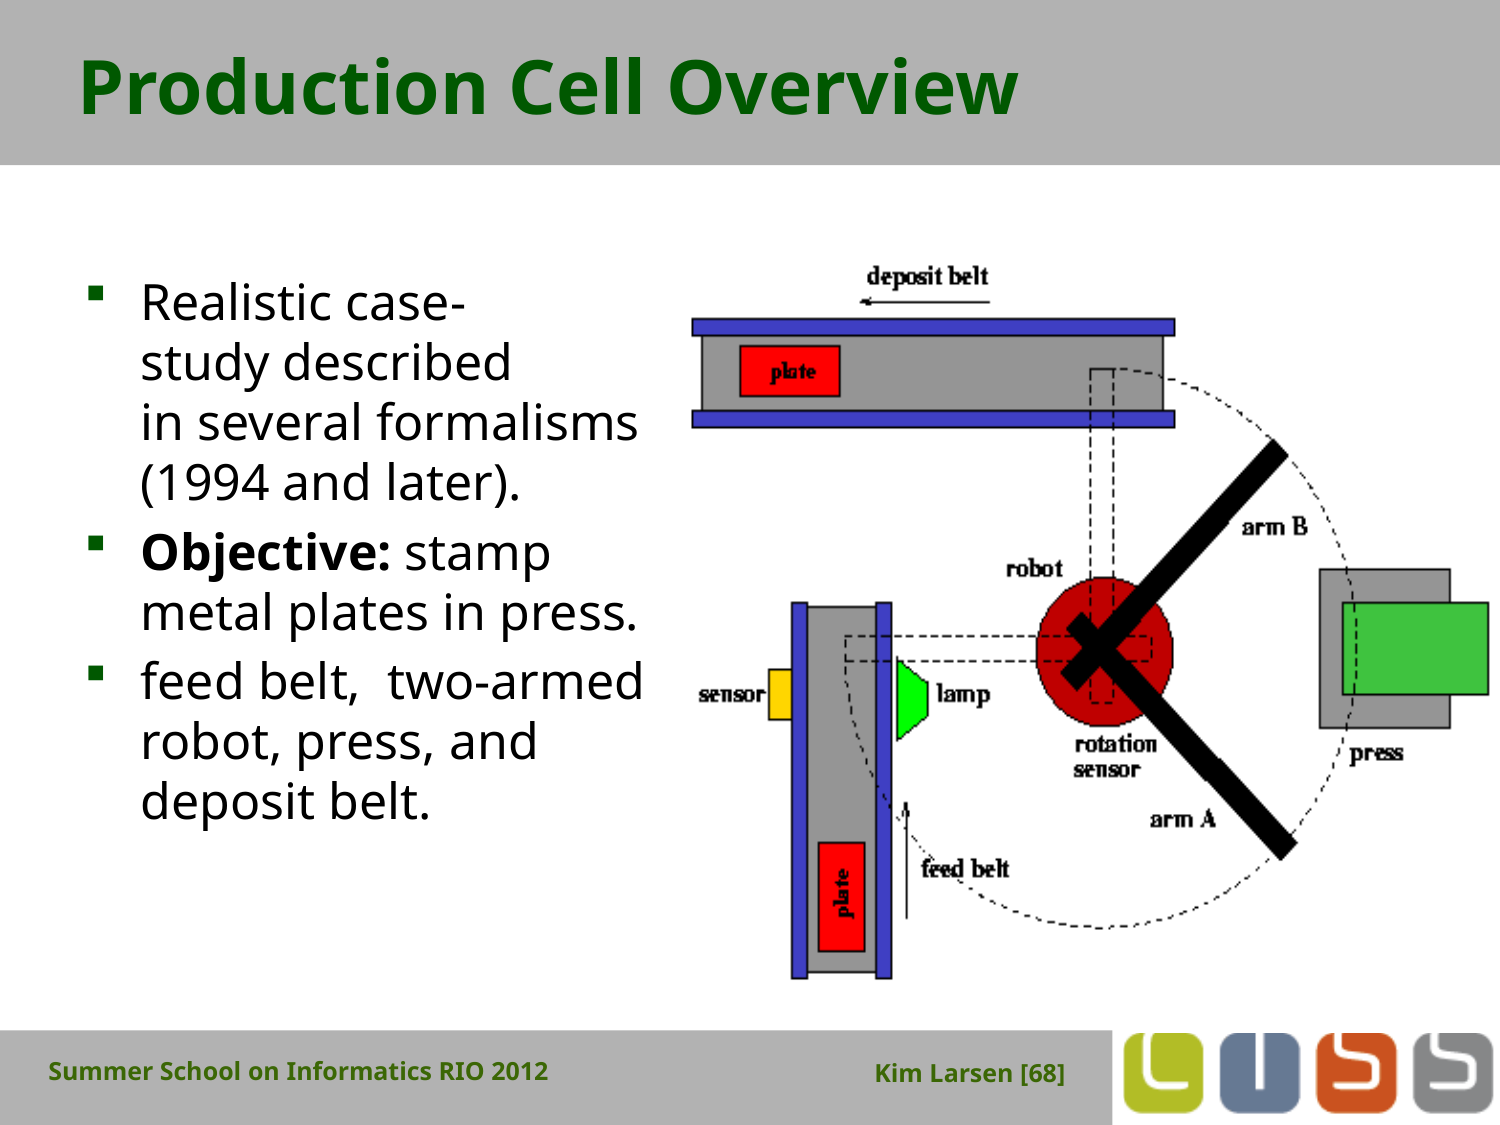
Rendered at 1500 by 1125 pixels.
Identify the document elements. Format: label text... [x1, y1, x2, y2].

footer Summer School on Informatics RIO 2012 [32, 1047, 813, 1100]
slide_number Kim Larsen [68] [838, 1049, 1081, 1102]
list Realistic case- study described in several formalisms (1994 and later). Objective: stamp metal plates in press. feed belt, two-armed robot, press, and deposit belt. [69, 262, 674, 1013]
picture [668, 212, 1500, 1004]
picture [1123, 1033, 1494, 1122]
title Production Cell Overview [62, 21, 1341, 148]
